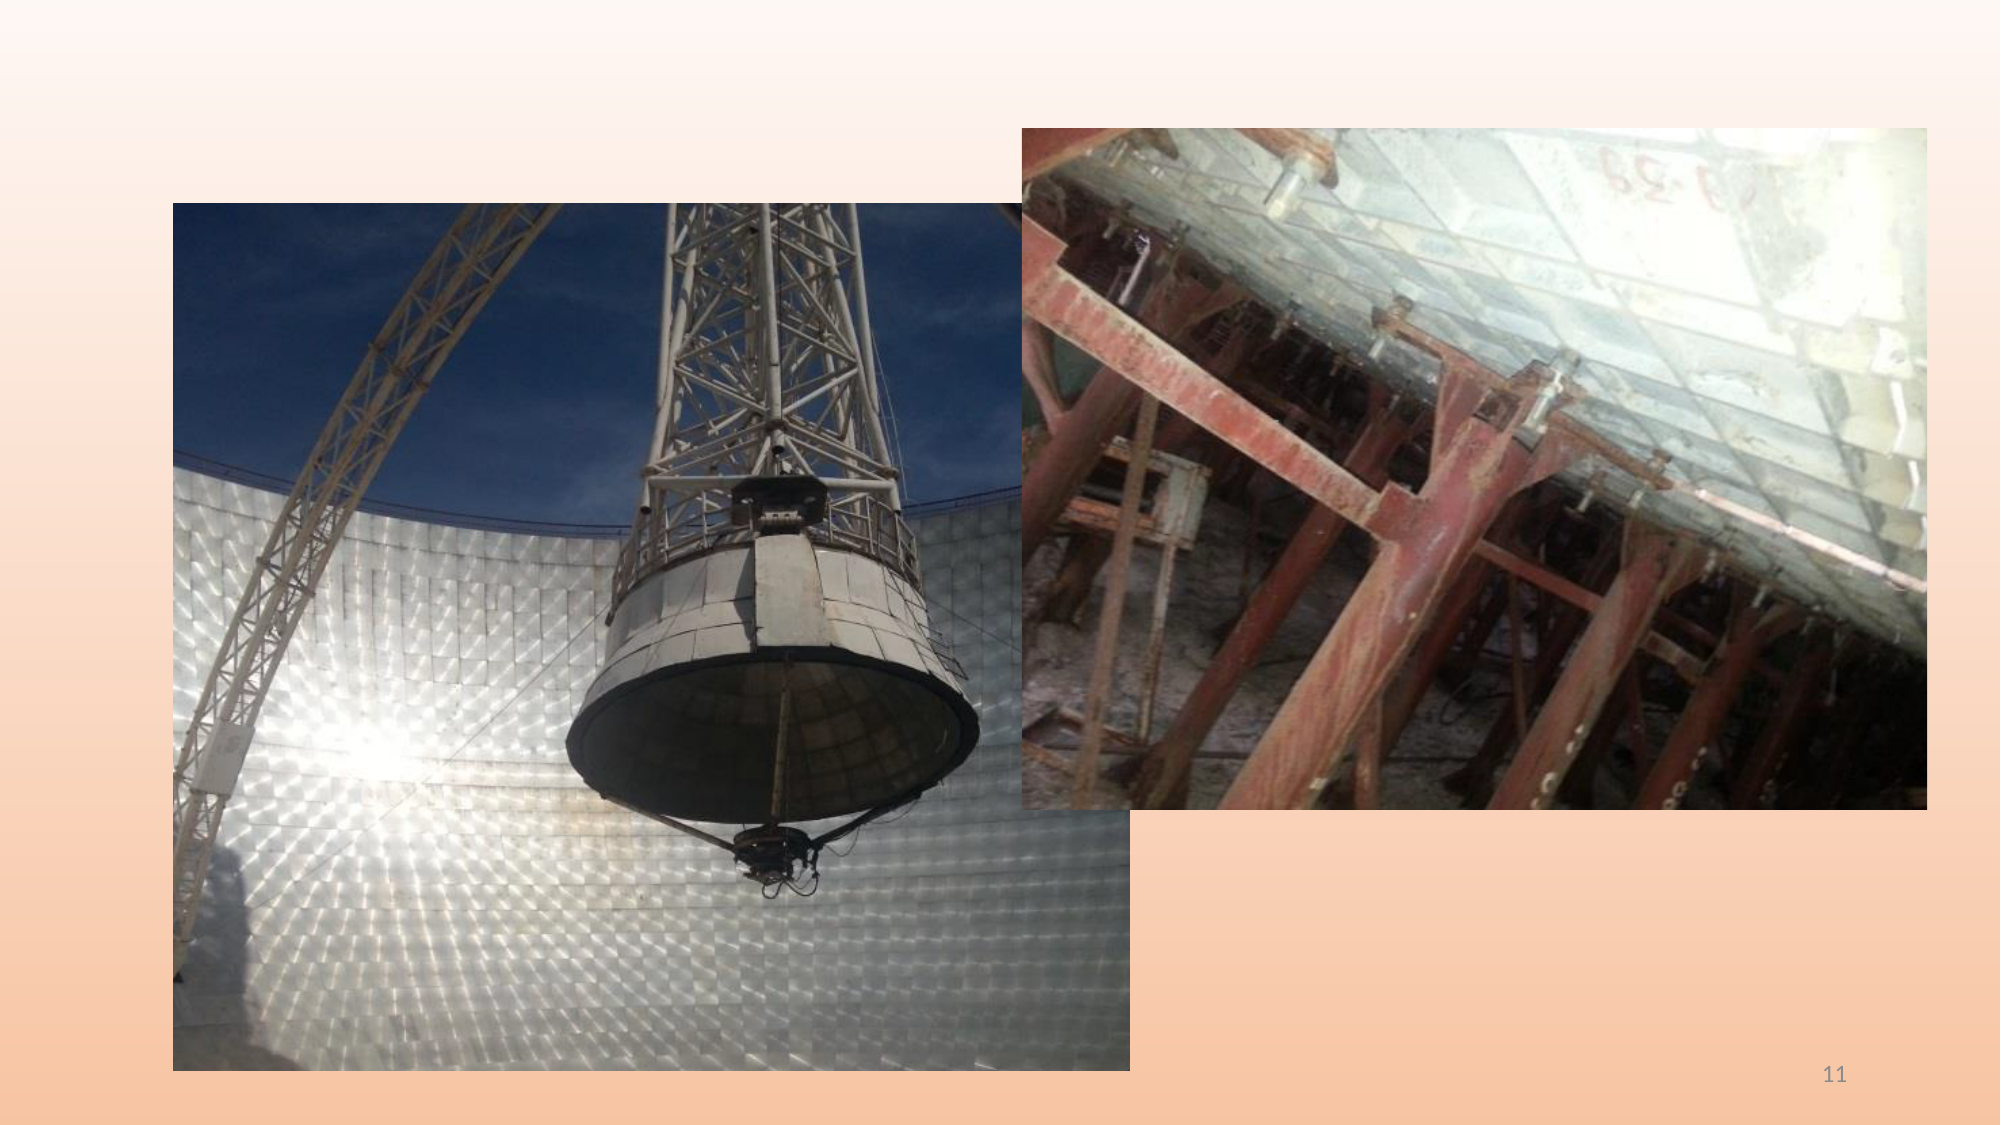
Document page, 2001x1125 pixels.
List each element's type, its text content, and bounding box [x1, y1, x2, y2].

slide_number 11 [1412, 1042, 1863, 1103]
picture [172, 128, 1928, 1071]
